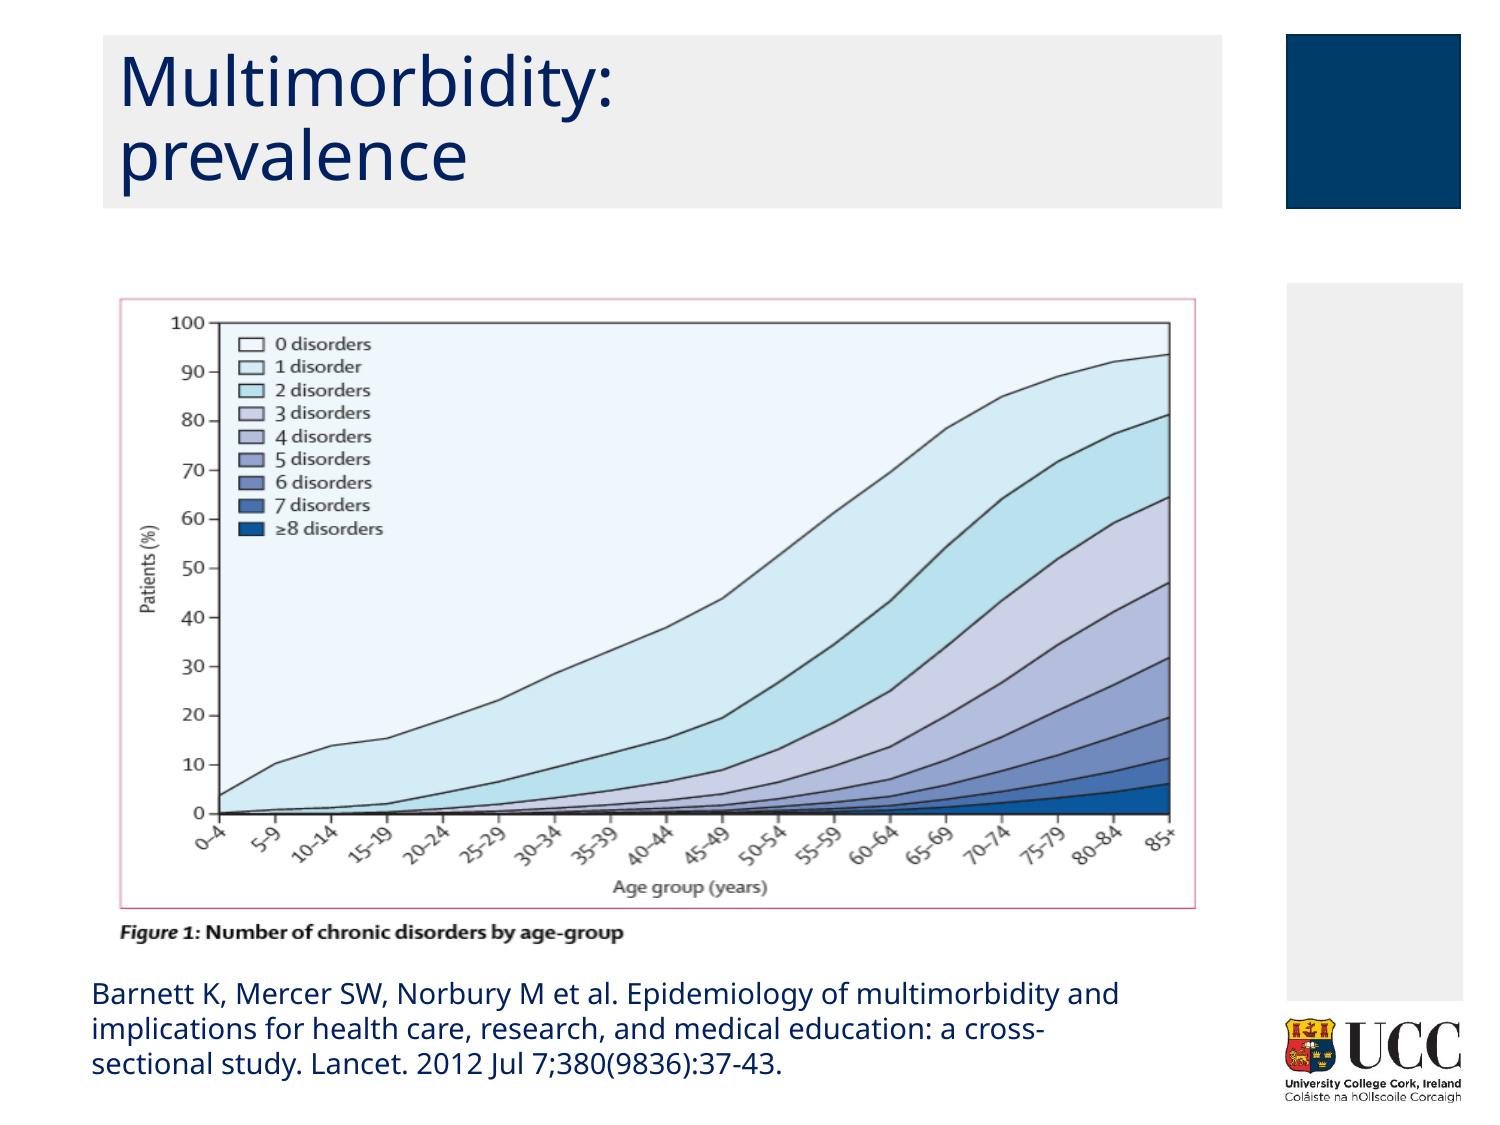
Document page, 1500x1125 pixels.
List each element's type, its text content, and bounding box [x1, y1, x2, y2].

title Multimorbidity: prevalence [103, 34, 1223, 209]
picture [1283, 1017, 1463, 1103]
picture [103, 283, 1223, 969]
text_box Barnett K, Mercer SW, Norbury M et al. Epidemiology of multimorbidity and implications for health care, research, and medical education: a cross-sectional study. Lancet. 2012 Jul 7;380(9836):37-43. [76, 968, 1180, 1088]
